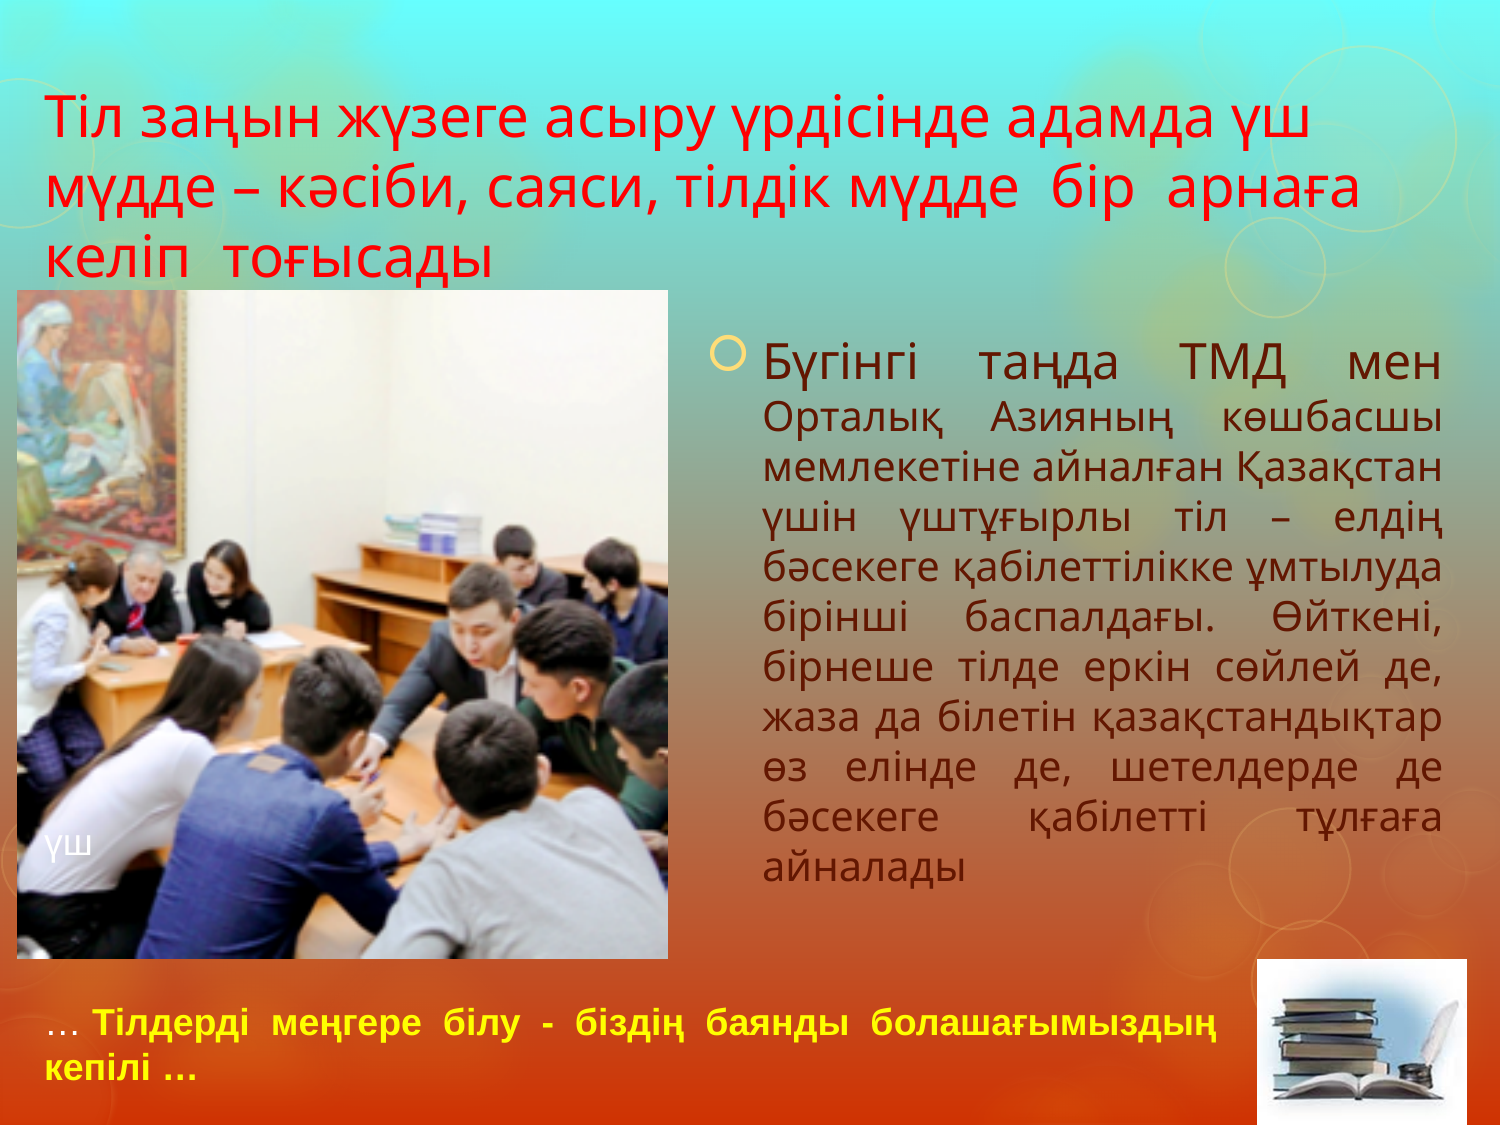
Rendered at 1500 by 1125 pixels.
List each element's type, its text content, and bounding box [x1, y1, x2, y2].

picture [1257, 958, 1468, 1125]
text_box үш … Тілдерді меңгере білу - біздің баянды болашағымыздың кепілі … [29, 810, 1258, 1096]
picture [17, 290, 668, 960]
list Бүгінгі таңда ТМД мен Орталық Азияның көшбасшы мемлекетіне айналған Қазақстан үшін үштұғырлы тіл – елдің бәсекеге қабілеттілікке ұмтылуда бірінші баспалдағы. Өйткені, бірнеше тілде еркін сөйлей де, жаза да білетін қазақстандықтар өз елінде де, шетелдерде де бәсекеге қабілетті тұлғаға айналады [690, 302, 1460, 918]
title Тіл заңын жүзеге асыру үрдісінде адамда үш мүдде – кәсіби, саяси, тілдік мүдде бір арнаға келіп тоғысады [29, 42, 1424, 327]
